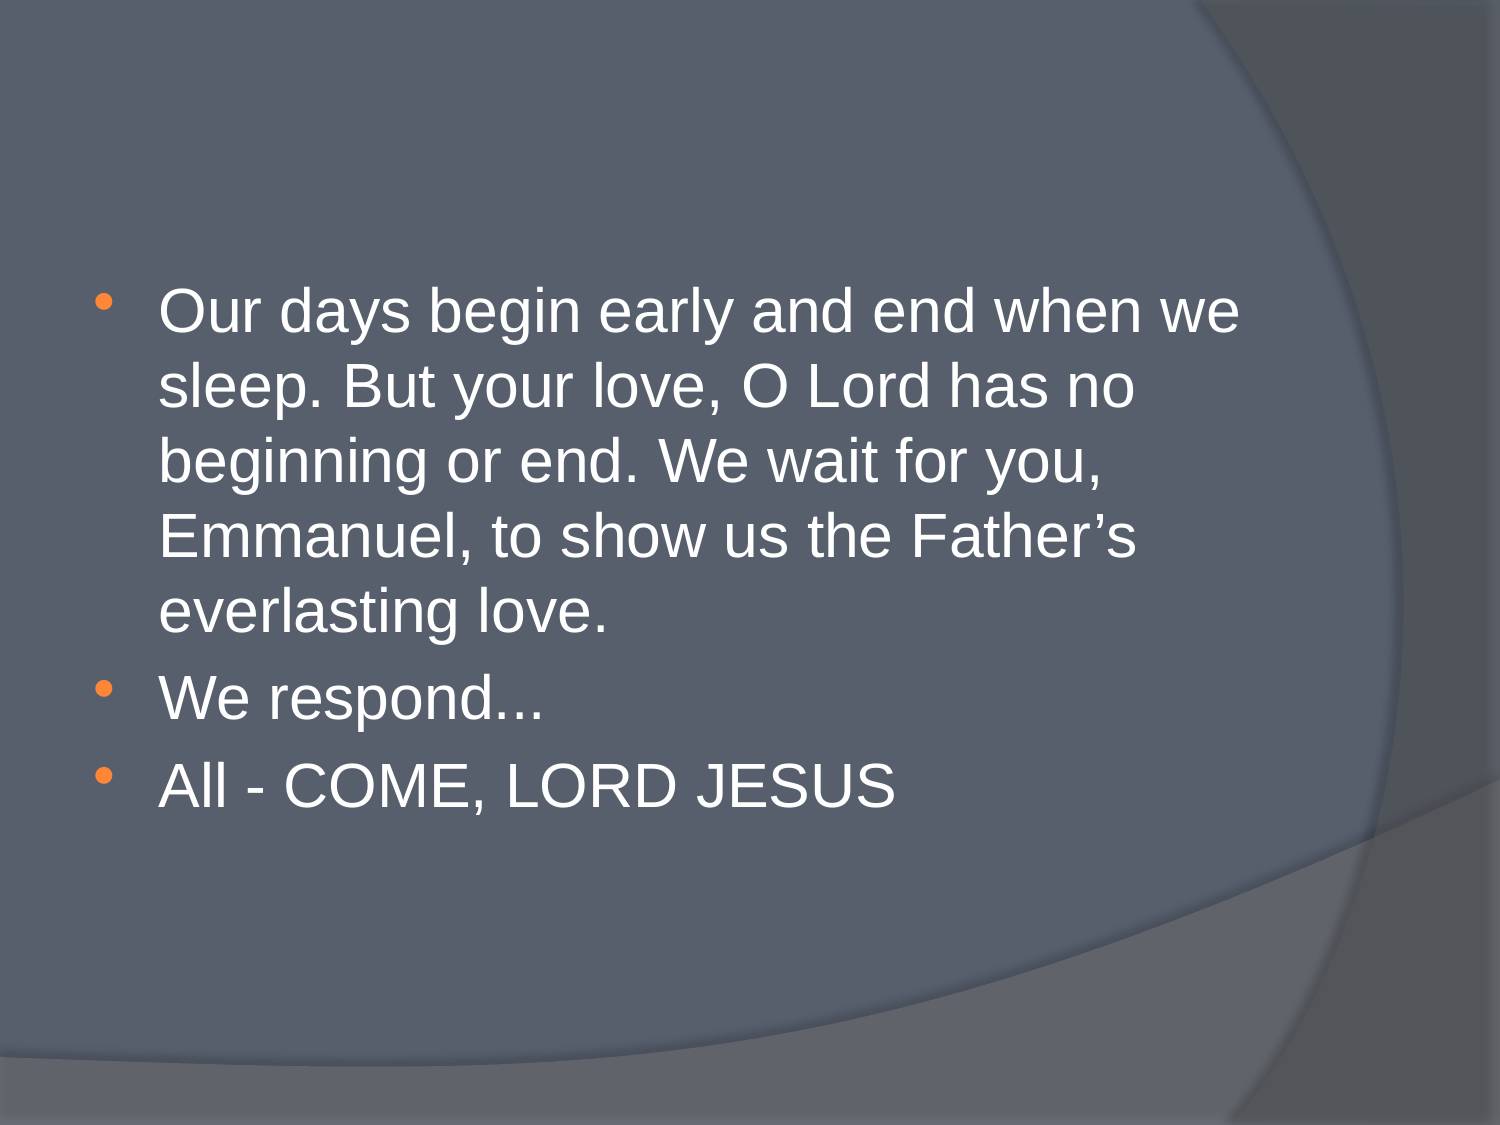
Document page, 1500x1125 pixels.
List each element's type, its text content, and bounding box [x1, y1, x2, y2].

list Our days begin early and end when we sleep. But your love, O Lord has no beginning or end. We wait for you, Emmanuel, to show us the Father’s everlasting love. We respond... All - COME, LORD JESUS [75, 262, 1300, 1005]
